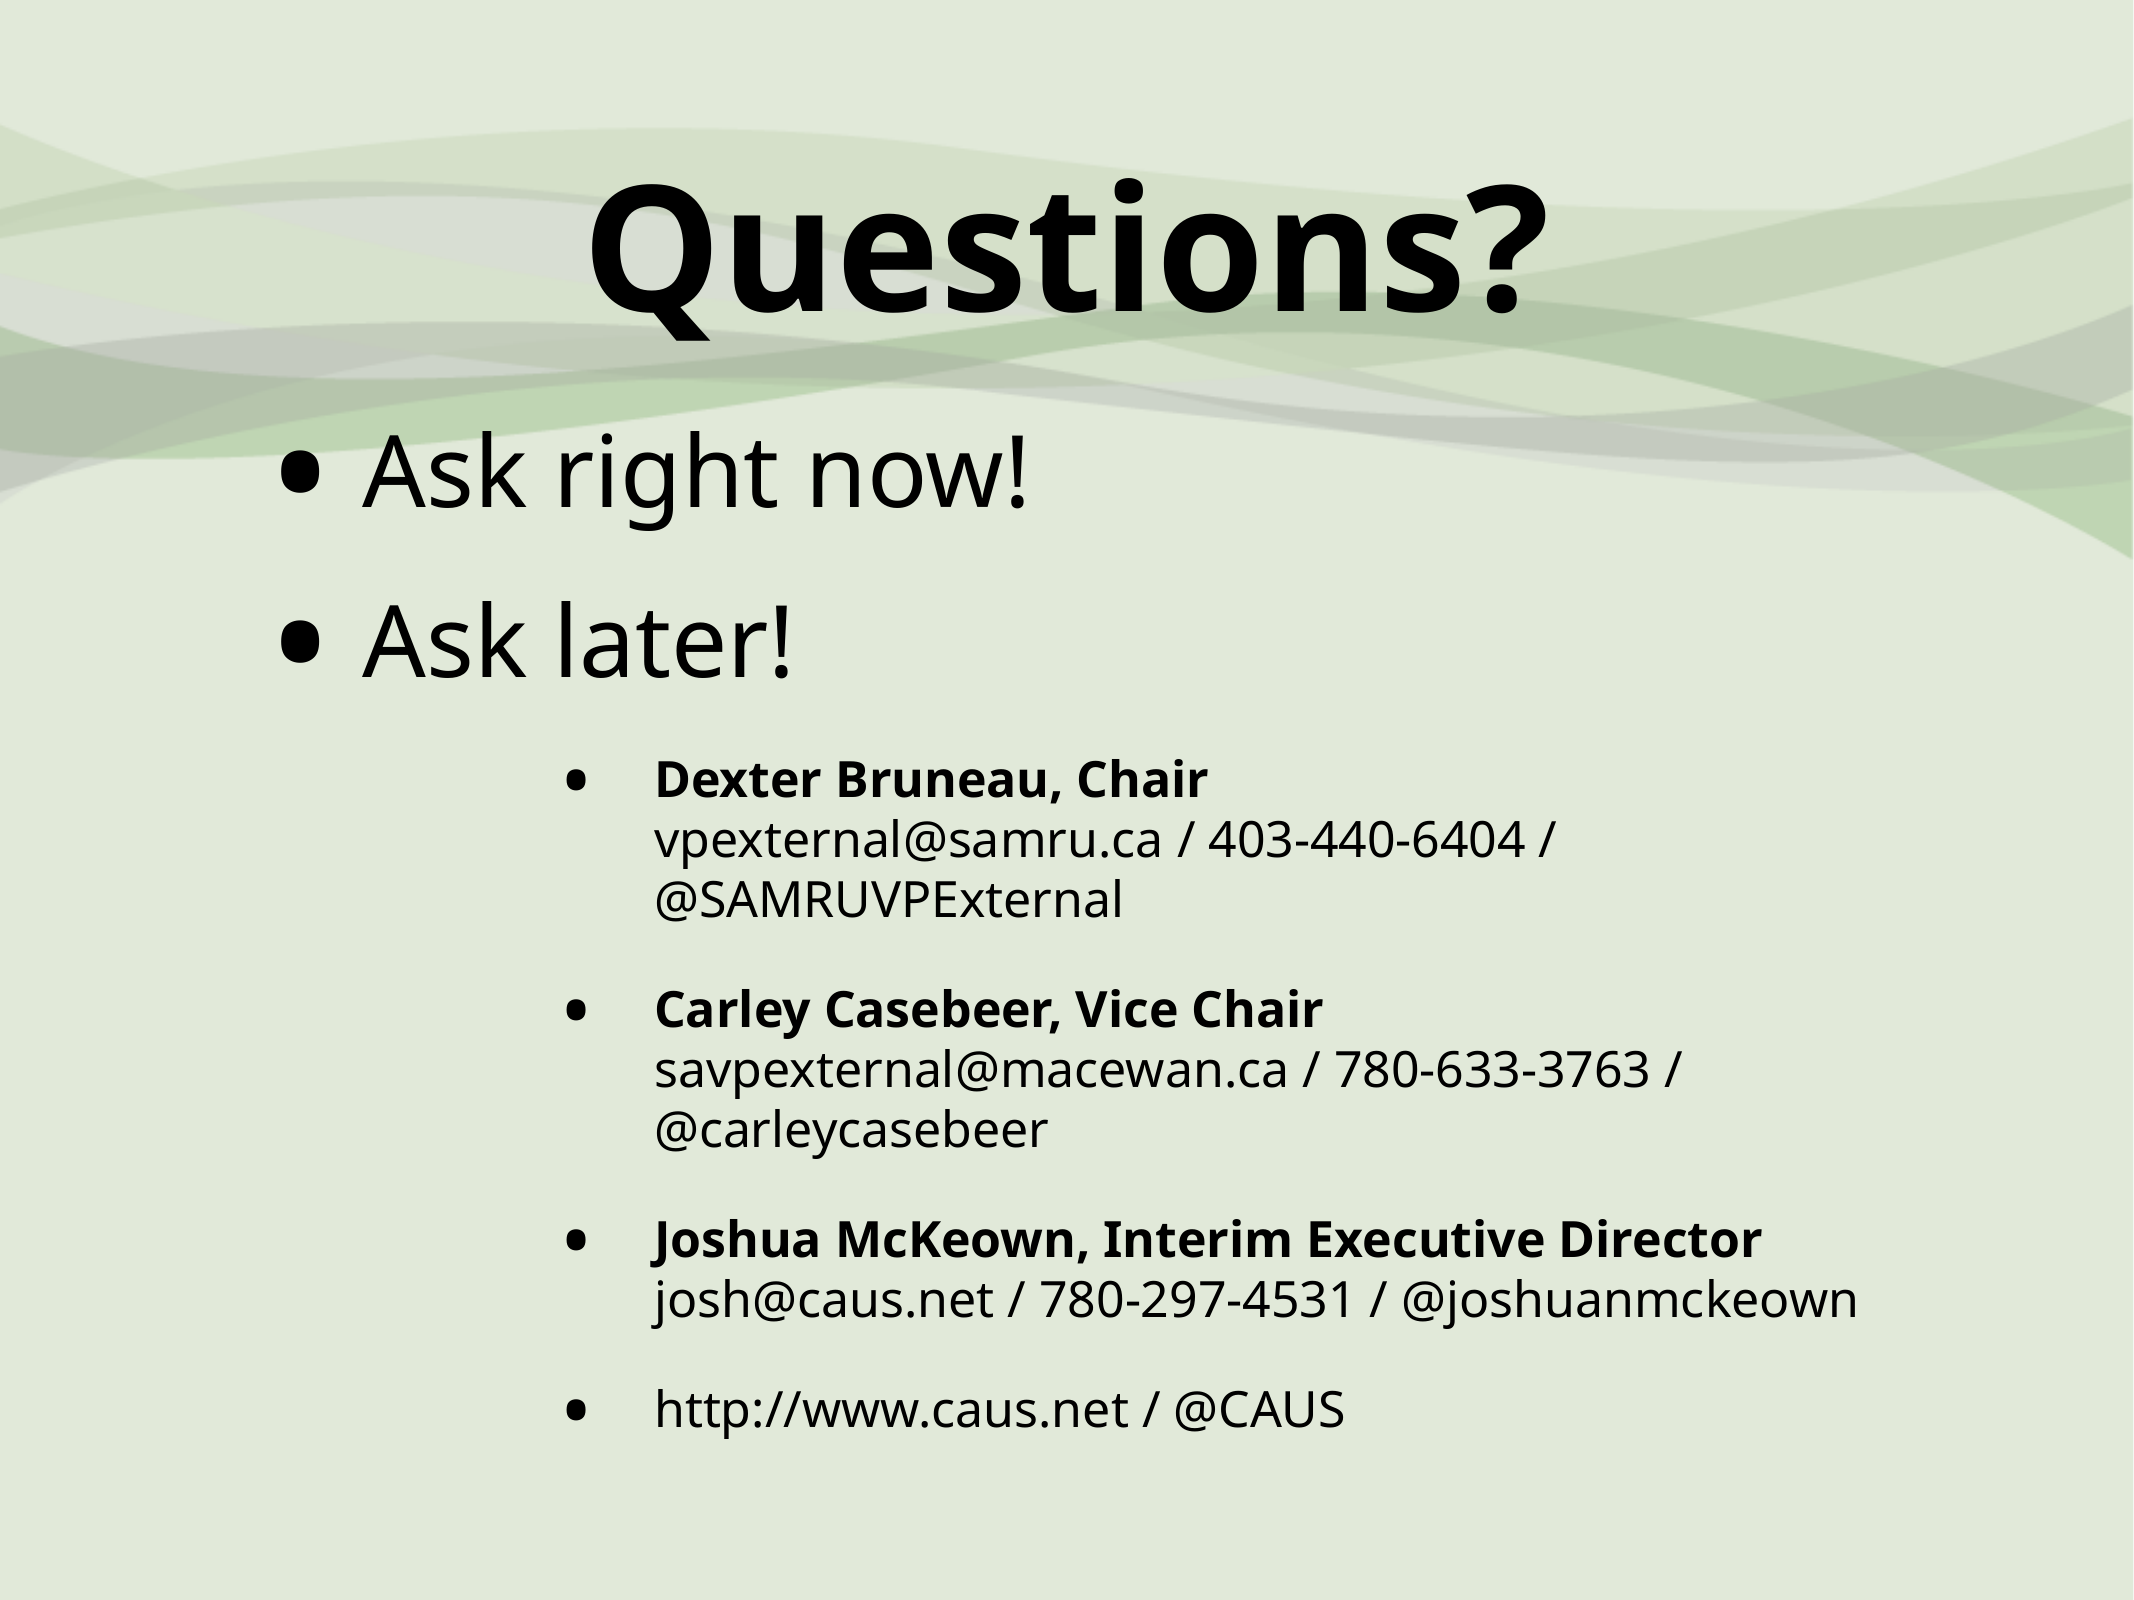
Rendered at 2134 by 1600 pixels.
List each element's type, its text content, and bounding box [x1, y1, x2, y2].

title Questions? [208, 41, 1925, 442]
picture [0, 0, 2134, 1600]
list Ask right now! Ask later! Dexter Bruneau, Chair vpexternal@samru.ca / 403-440-6404 / @SAMRUVPExternal Carley Casebeer, Vice Chair savpexternal@macewan.ca / 780-633-3763 / @carleycasebeer Joshua McKeown, Interim Executive Director josh@caus.net / 780-297-4531 / @joshuanmckeown http://www.caus.net / @CAUS [208, 454, 1925, 1392]
